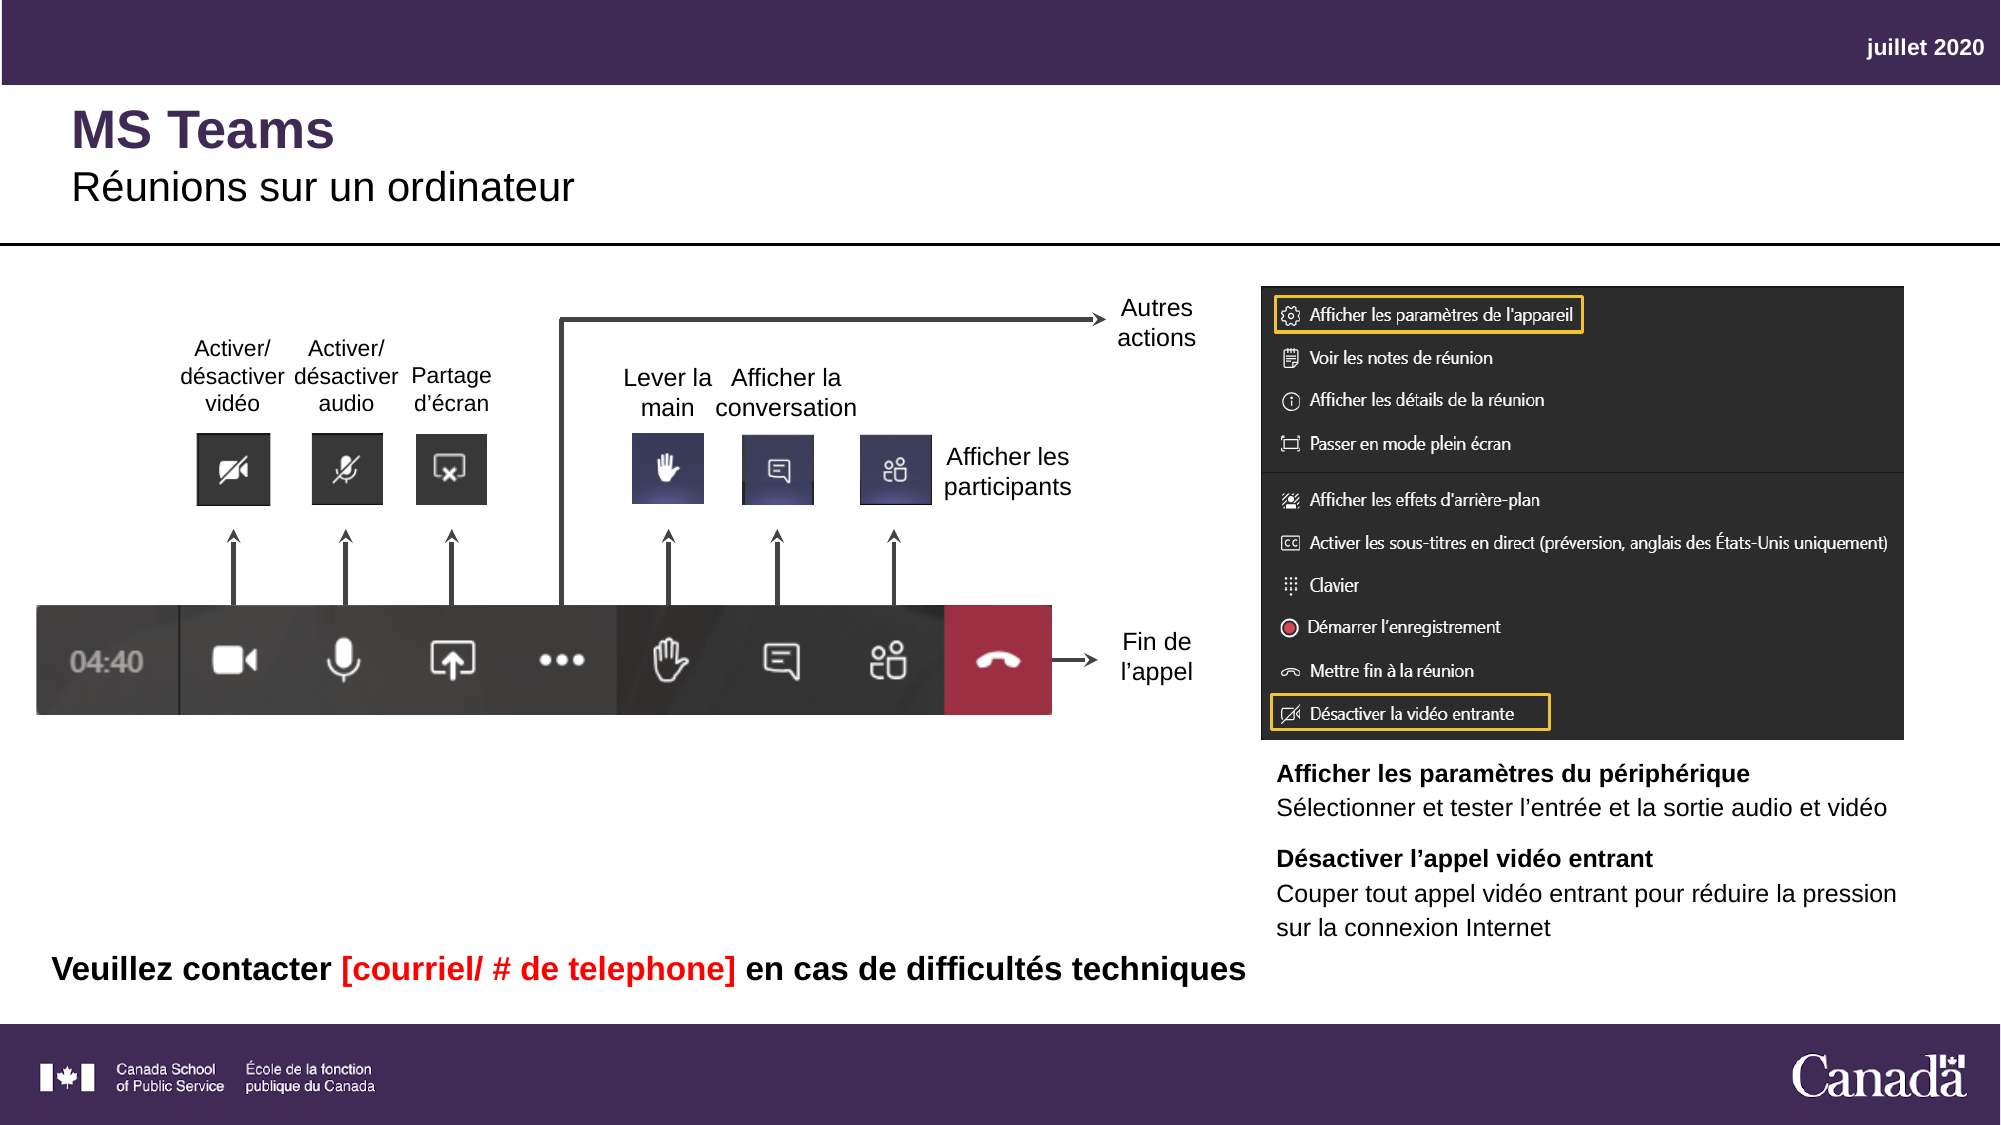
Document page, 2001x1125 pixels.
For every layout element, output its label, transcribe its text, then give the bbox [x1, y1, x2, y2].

text_box [1, 0, 2000, 85]
text_box Afficher les paramètres du périphérique Sélectionner et tester l’entrée et la sortie audio et vidéo Désactiver l’appel vidéo entrant Couper tout appel vidéo entrant pour réduire la pression sur la connexion Internet [1261, 737, 1925, 952]
text_box Activer/ désactiver vidéo [174, 333, 291, 416]
text_box Veuillez contacter [courriel/ # de telephone] en cas de difficultés techniques [51, 947, 1902, 1008]
text_box Fin de l’appel [1092, 625, 1222, 677]
text_box Autres actions [1106, 291, 1209, 364]
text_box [559, 319, 1107, 615]
text_box juillet 2020 [1852, 25, 2000, 68]
title MS Teams Réunions sur un ordinateur [71, 97, 787, 210]
text_box Partage d’écran [400, 360, 503, 433]
picture [0, 0, 2001, 1125]
text_box Activer/ désactiver audio [288, 333, 405, 423]
